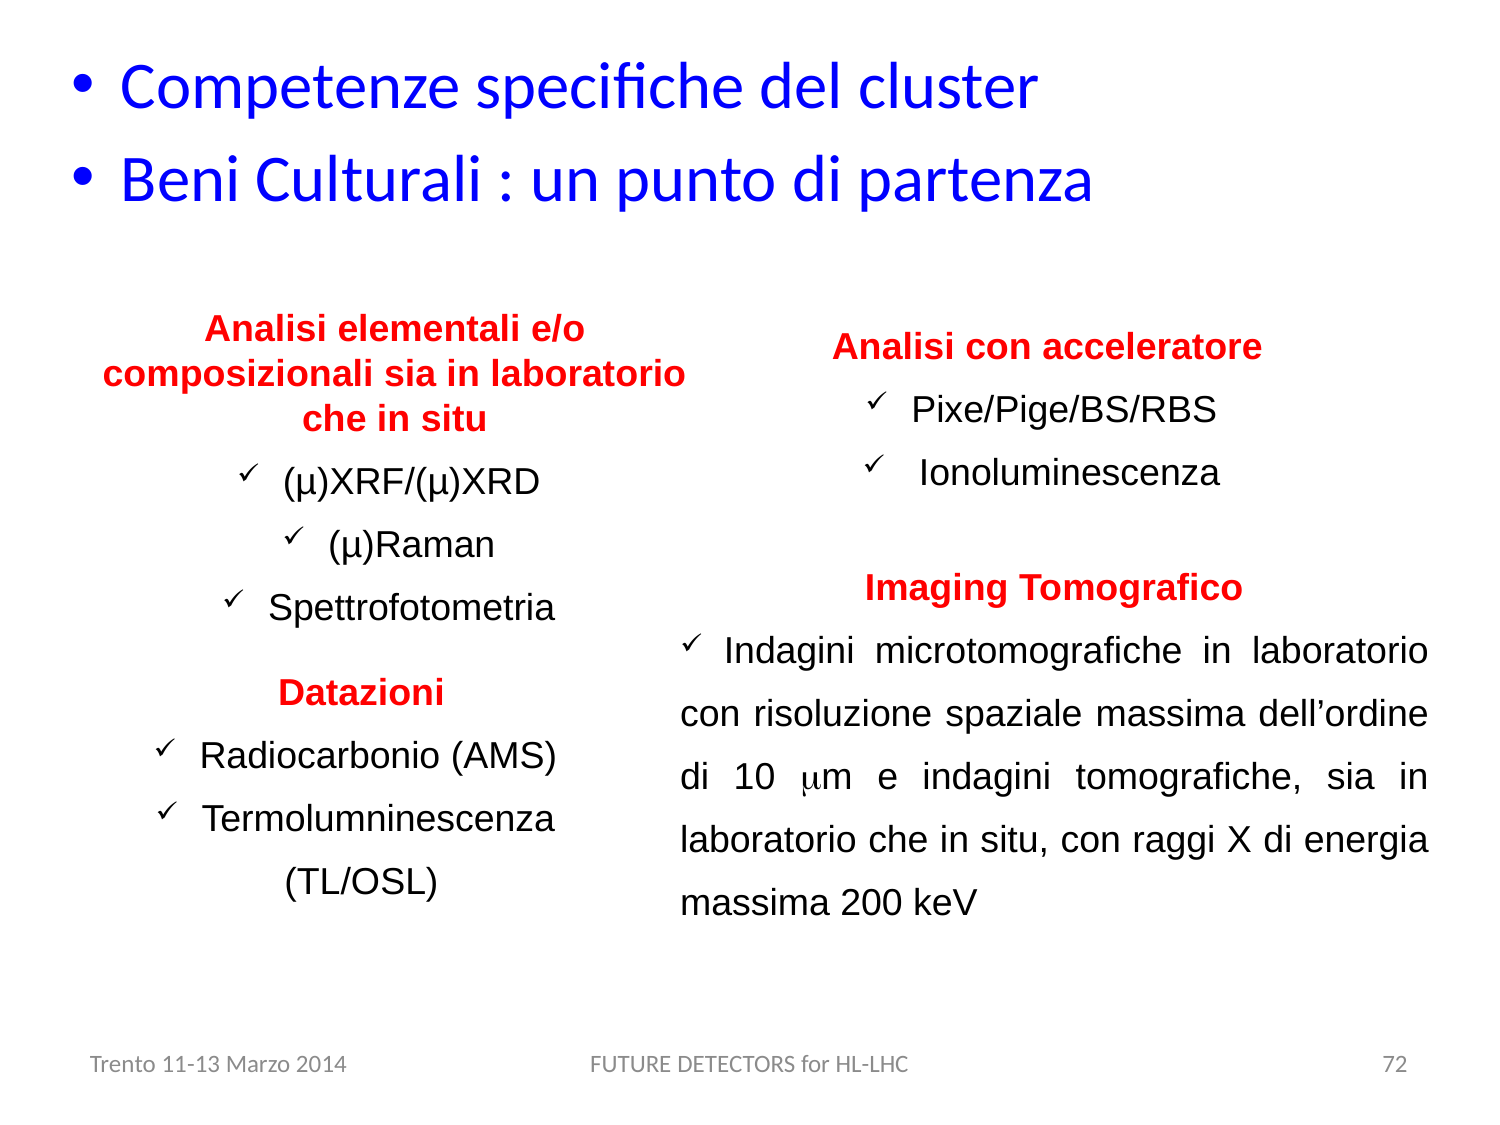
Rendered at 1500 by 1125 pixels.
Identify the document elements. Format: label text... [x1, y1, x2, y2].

text_box Datazioni Radiocarbonio (AMS) Termolumninescenza (TL/OSL) [102, 707, 620, 861]
text_box Imaging Tomografico Indagini microtomografiche in laboratorio con risoluzione spaziale massima dell’ordine di 10 m e indagini tomografiche, sia in laboratorio che in situ, con raggi X di energia massima 200 keV [680, 601, 1429, 883]
footer FUTURE DETECTORS for HL-LHC [513, 1024, 987, 1101]
text_box Analisi elementali e/o composizionali sia in laboratorio che in situ (µ)XRF/(µ)XRD (µ)Raman Spettrofotometria [81, 340, 708, 589]
slide_number 72 [1075, 1024, 1423, 1101]
text_box Analisi con acceleratore Pixe/Pige/BS/RBS Ionoluminescenza [761, 332, 1334, 543]
subtitle Competenze specifiche del cluster Beni Culturali : un punto di partenza [54, 38, 1402, 225]
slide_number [74, 1024, 423, 1101]
